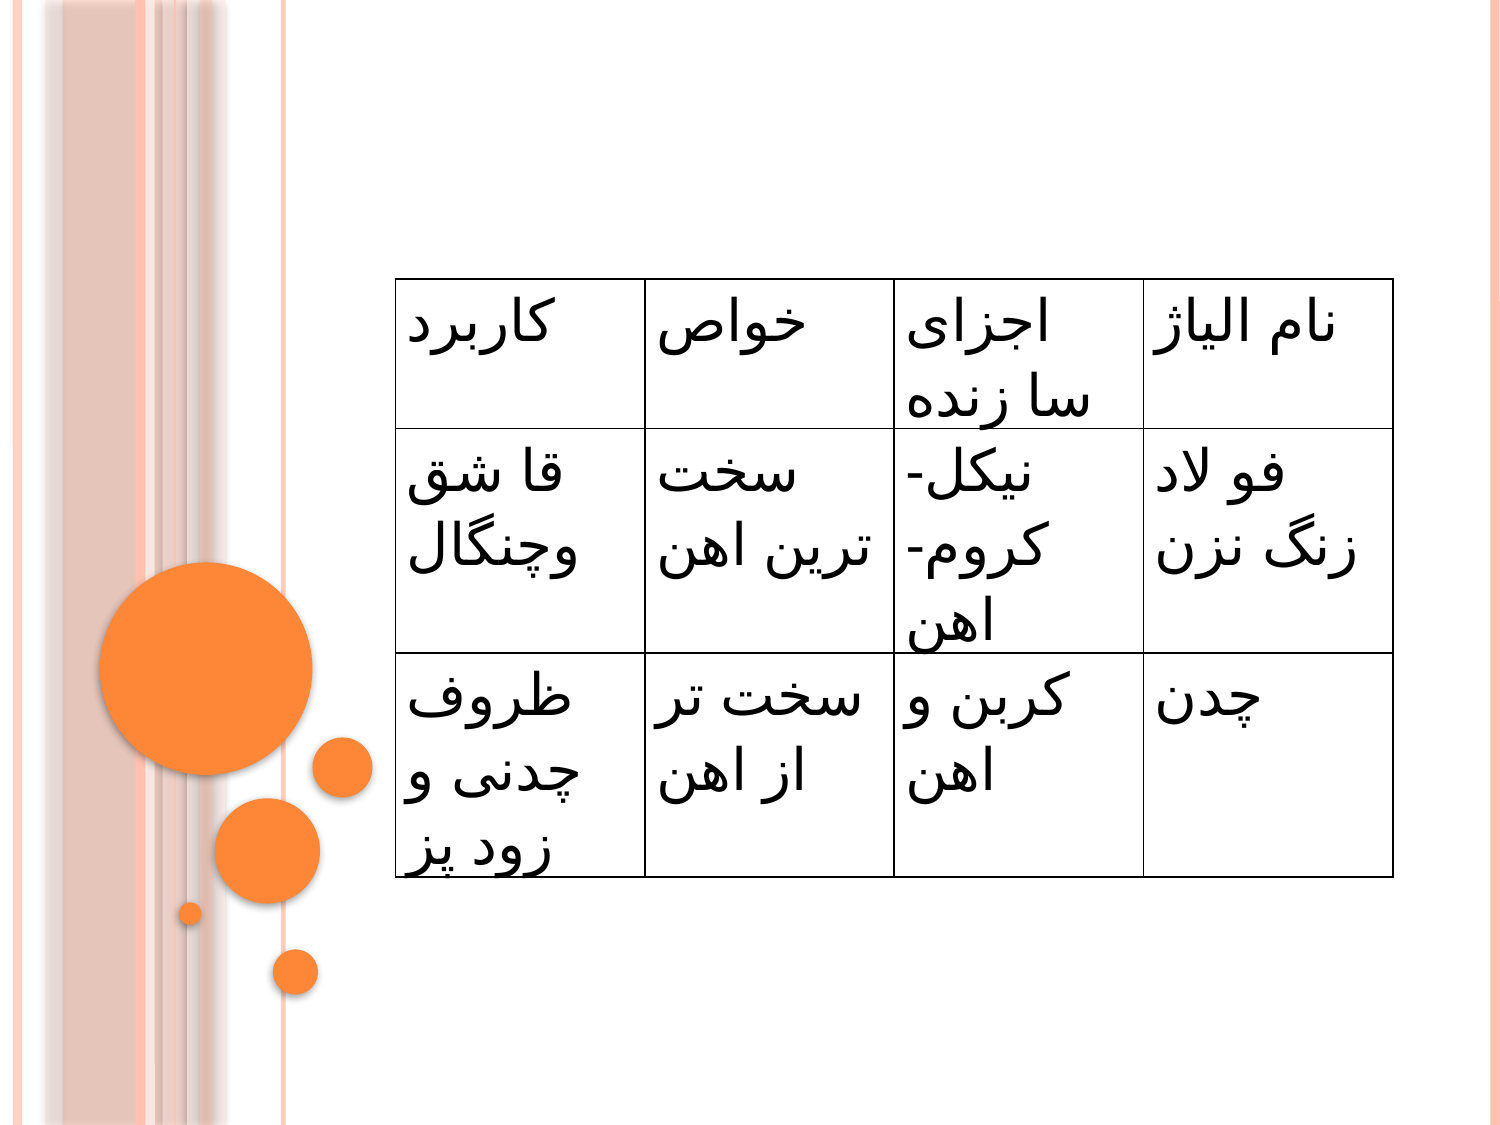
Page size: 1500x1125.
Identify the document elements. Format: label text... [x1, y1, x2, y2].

table_cell سخت ترین اهن [646, 429, 893, 652]
table_cell کربن و اهن [895, 654, 1143, 876]
table_cell چدن [1144, 654, 1392, 876]
table_header کاربرد [396, 280, 644, 428]
table_cell نیکل-کروم-اهن [895, 429, 1143, 652]
table_header نام الیاژ [1144, 280, 1392, 428]
table_header اجزای سا زنده [895, 280, 1143, 428]
table_cell قا شق وچنگال [396, 429, 644, 652]
table_cell ظروف چدنی و زود پز [396, 654, 644, 876]
table_cell فو لاد زنگ نزن [1144, 429, 1392, 652]
table_cell سخت تر از اهن [646, 654, 893, 876]
table_header خواص [646, 280, 893, 428]
